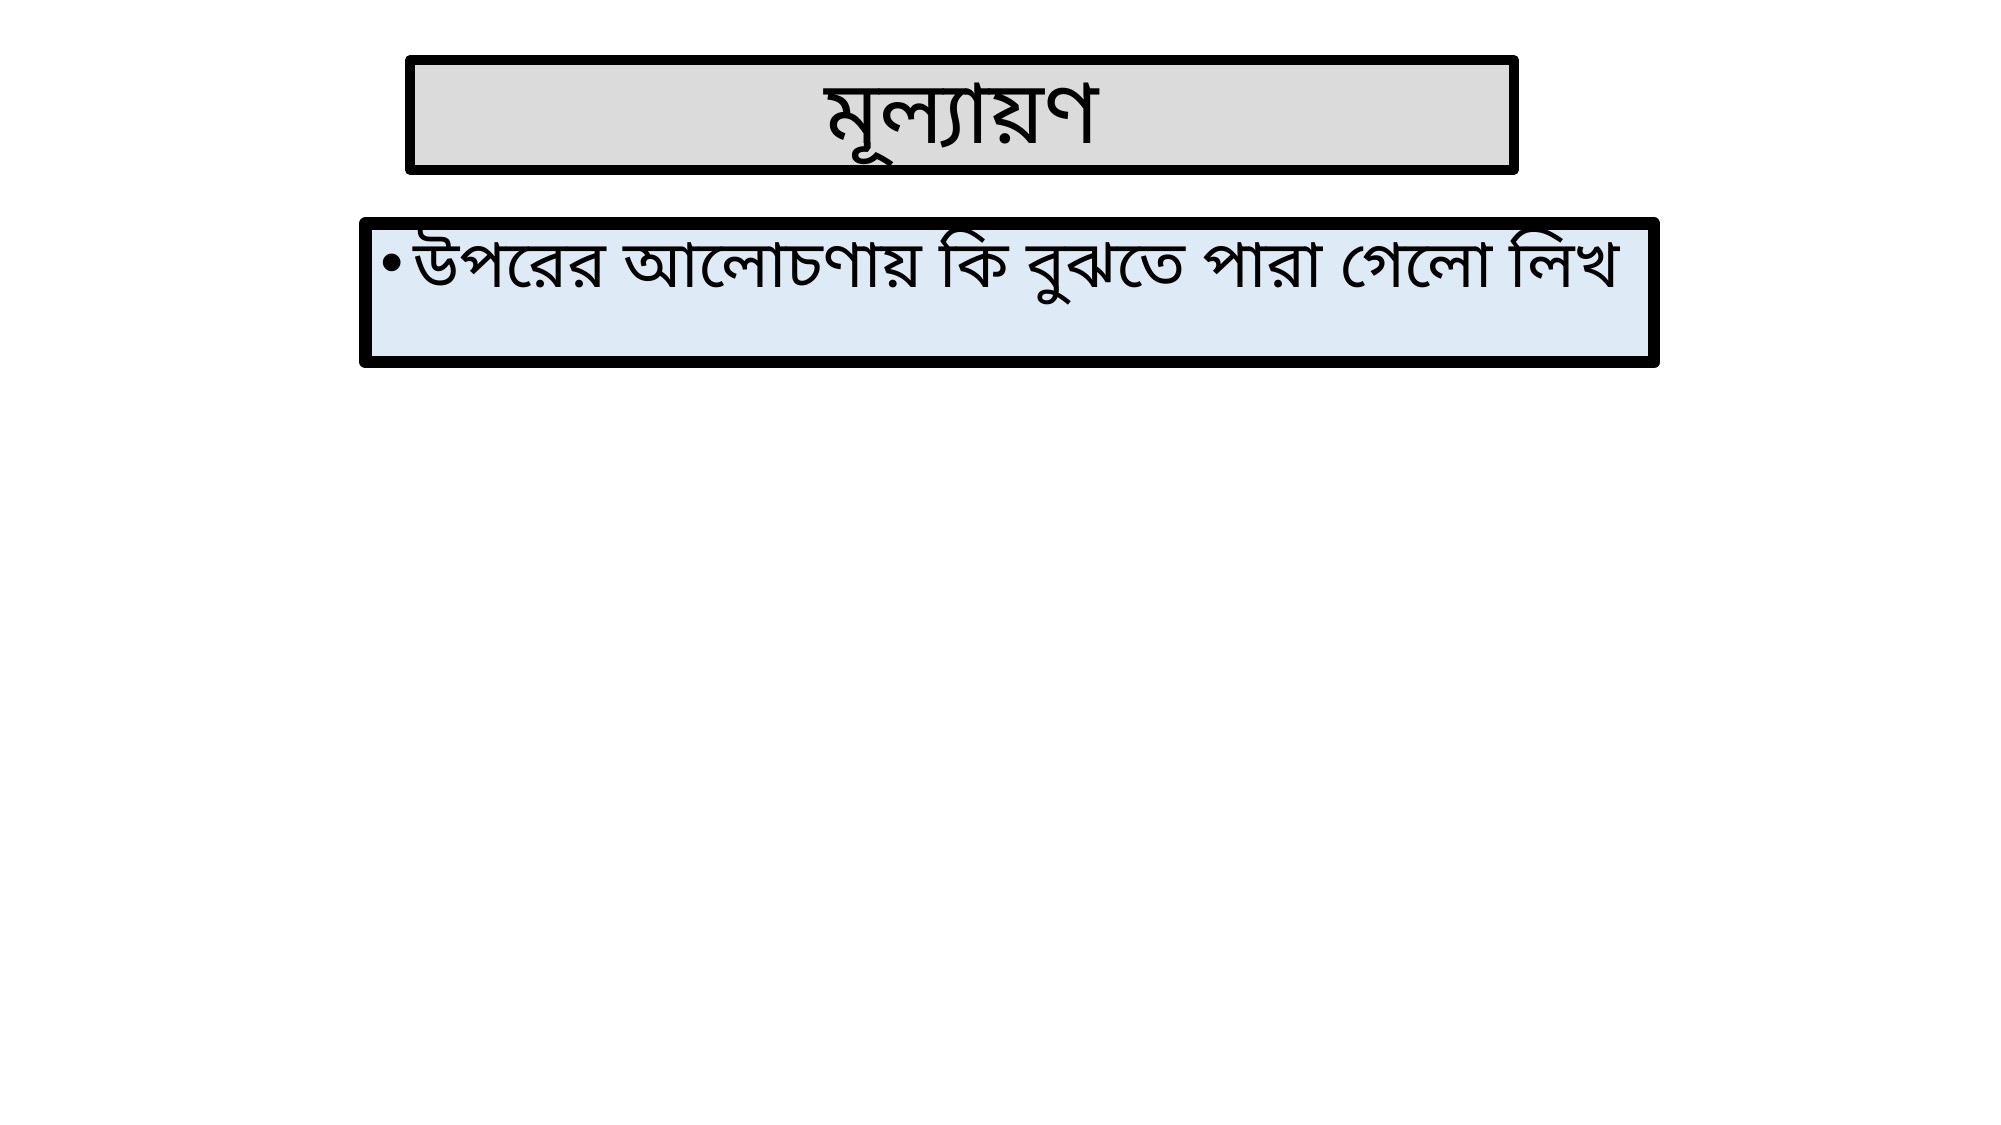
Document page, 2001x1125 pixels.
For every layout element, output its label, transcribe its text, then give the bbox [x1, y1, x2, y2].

list উপরের আলোচণায় কি বুঝতে পারা গেলো লিখ [365, 223, 1654, 362]
title মূল্যায়ণ [410, 59, 1514, 170]
